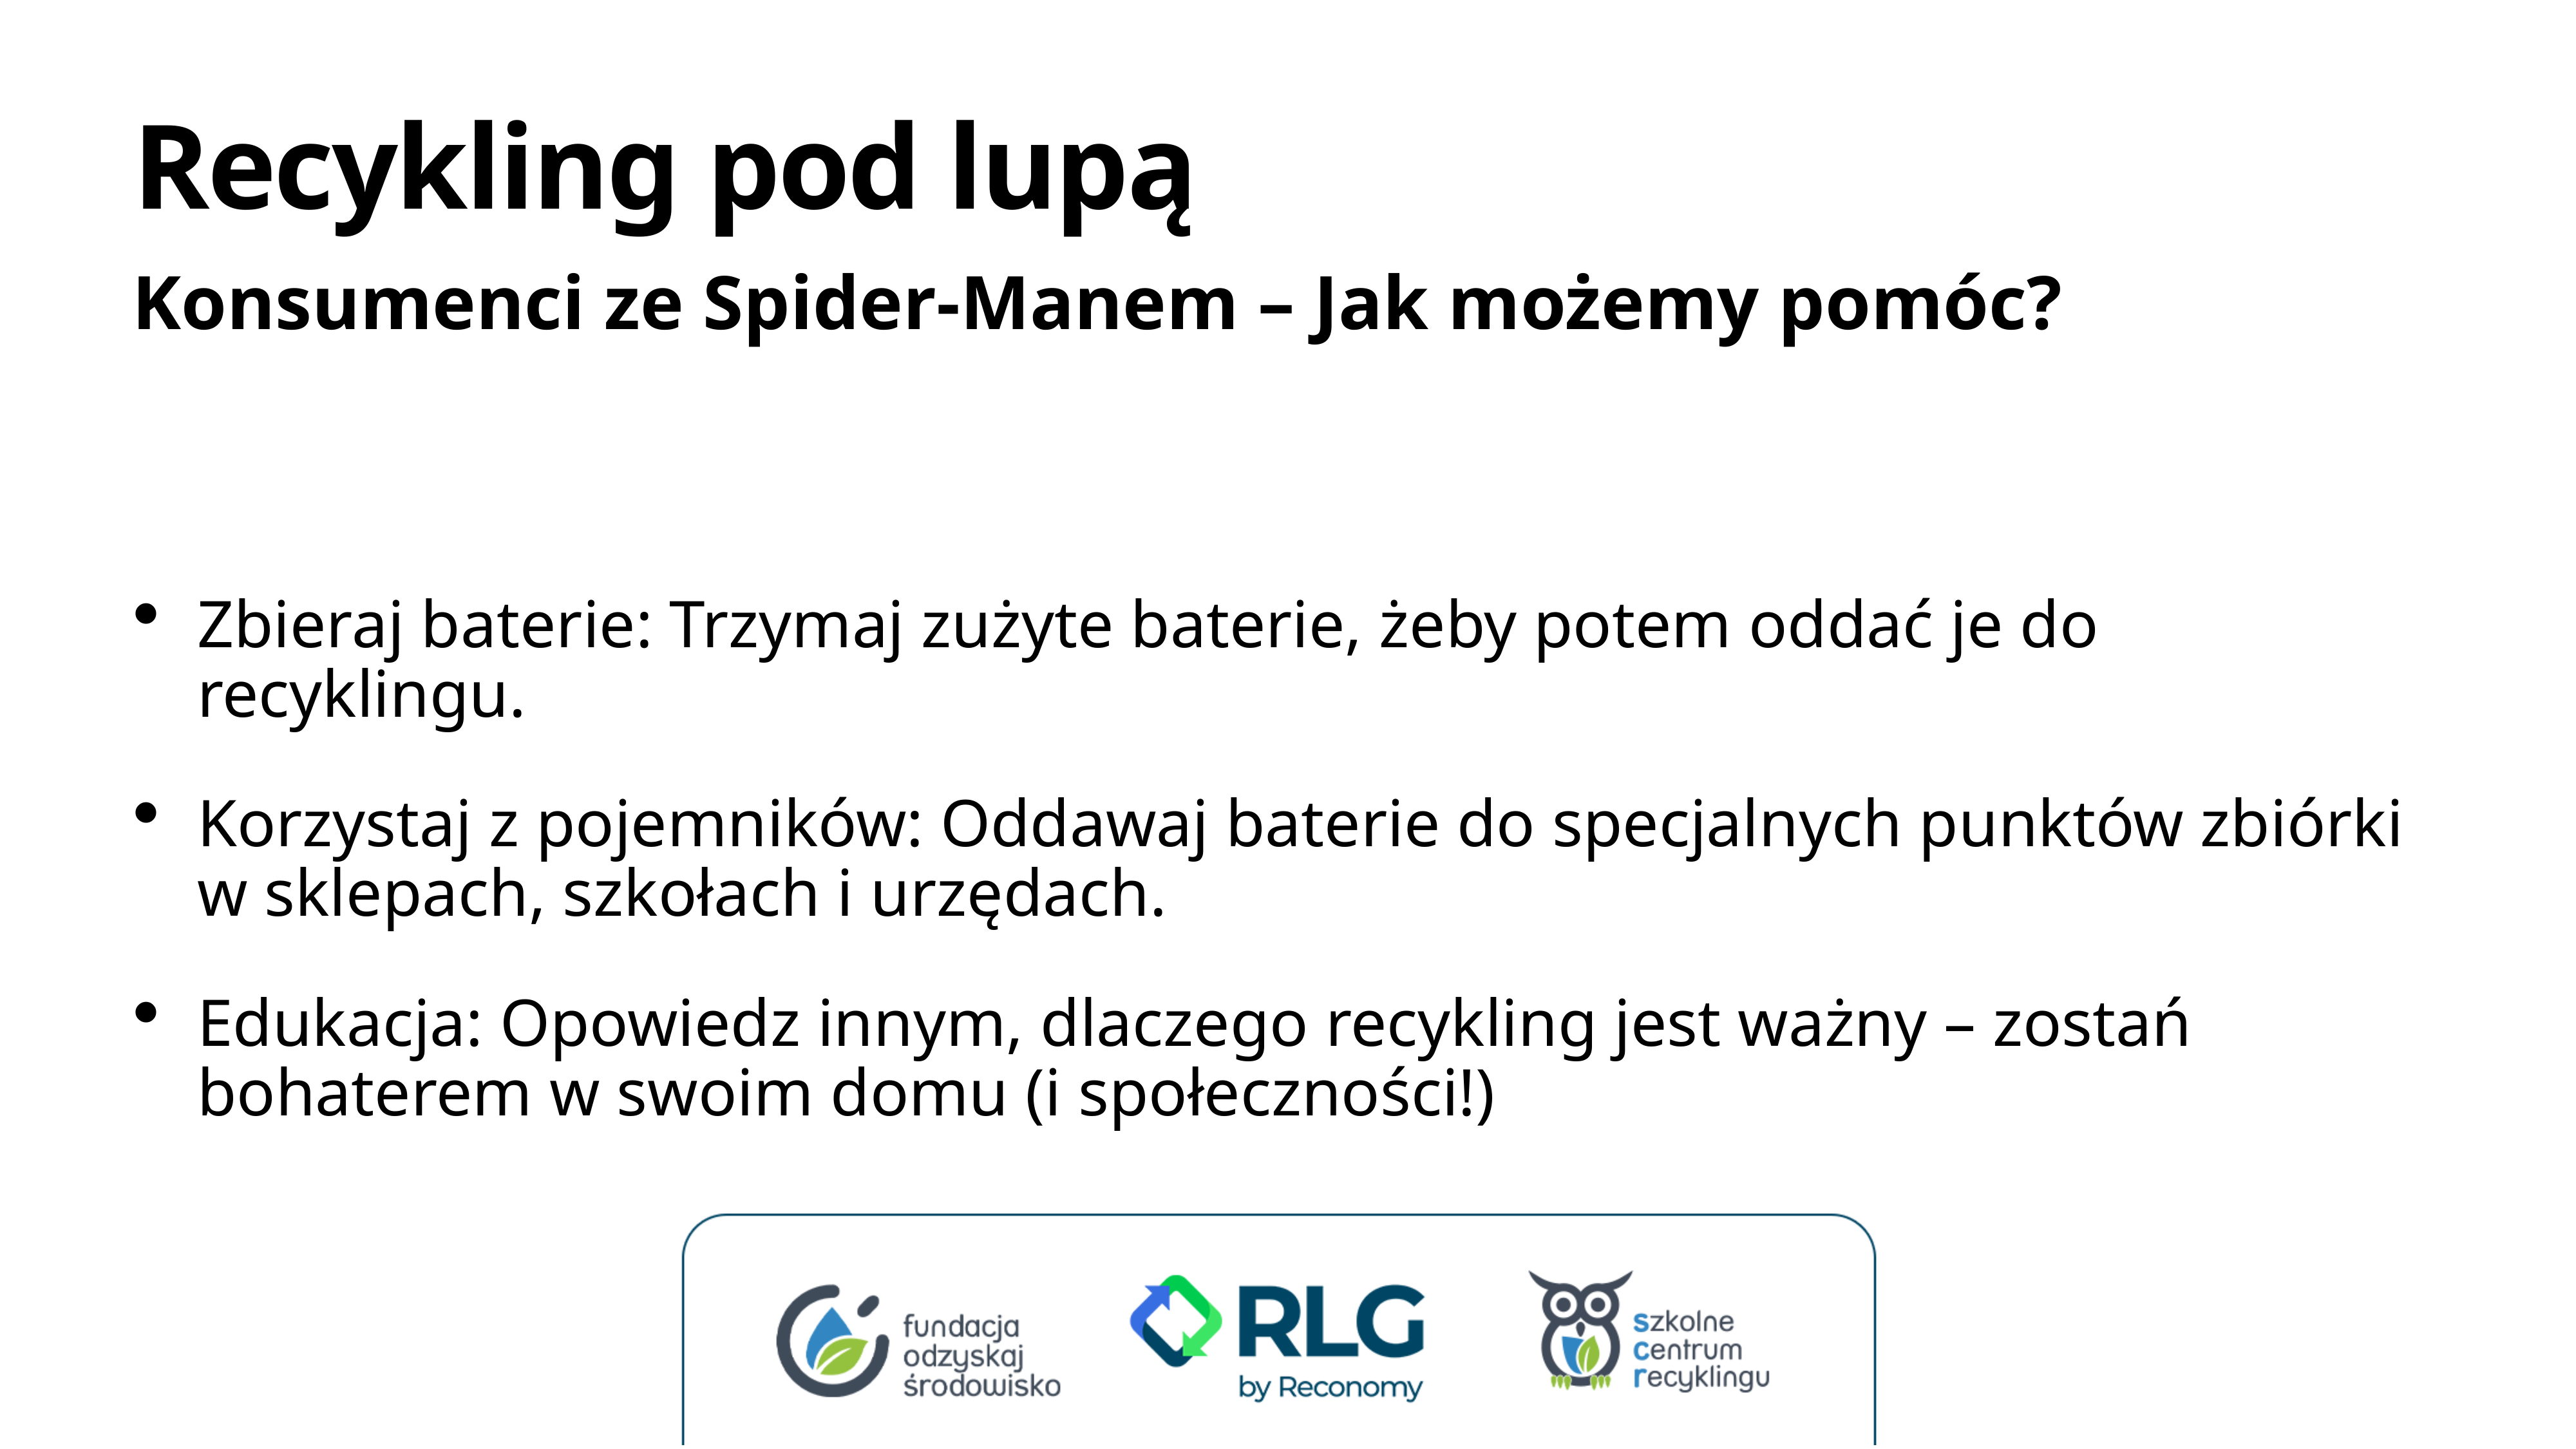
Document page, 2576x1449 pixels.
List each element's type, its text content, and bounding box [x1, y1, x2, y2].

title Recykling pod lupą [127, 113, 2449, 250]
list Konsumenci ze Spider-Manem – Jak możemy pomóc? [1895, 250, 2449, 350]
list Konsumenci ze Spider-Manem – Jak możemy pomóc? [127, 250, 664, 350]
list Zbieraj baterie: Trzymaj zużyte baterie, żeby potem oddać je do recyklingu. Korzystaj z pojemników: Oddawaj baterie do specjalnych punktów zbiórki w sklepach, szkołach i urzędach. Edukacja: Opowiedz innym, dlaczego recykling jest ważny – zostań bohaterem w swoim domu (i społeczności!) [1895, 448, 2449, 1321]
picture [664, 214, 1895, 1446]
list Zbieraj baterie: Trzymaj zużyte baterie, żeby potem oddać je do recyklingu. Korzystaj z pojemników: Oddawaj baterie do specjalnych punktów zbiórki w sklepach, szkołach i urzędach. Edukacja: Opowiedz innym, dlaczego recykling jest ważny – zostań bohaterem w swoim domu (i społeczności!) [127, 448, 664, 1321]
